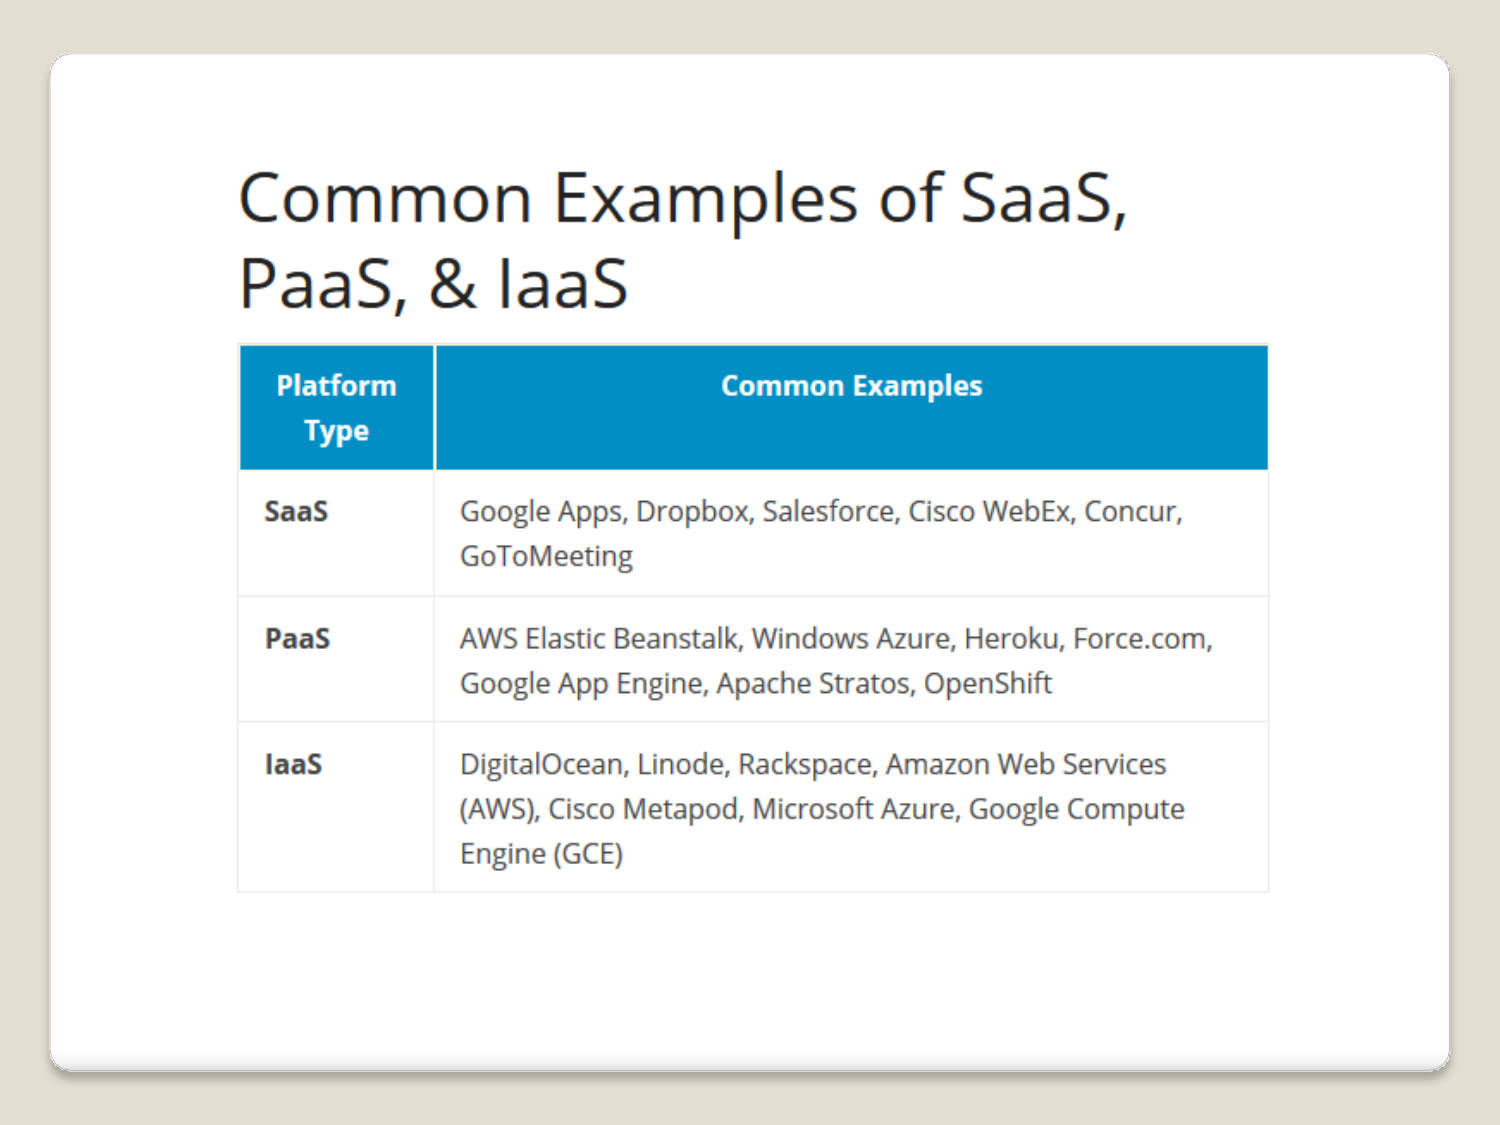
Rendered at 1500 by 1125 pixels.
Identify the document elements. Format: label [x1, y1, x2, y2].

picture [36, 49, 1463, 1092]
